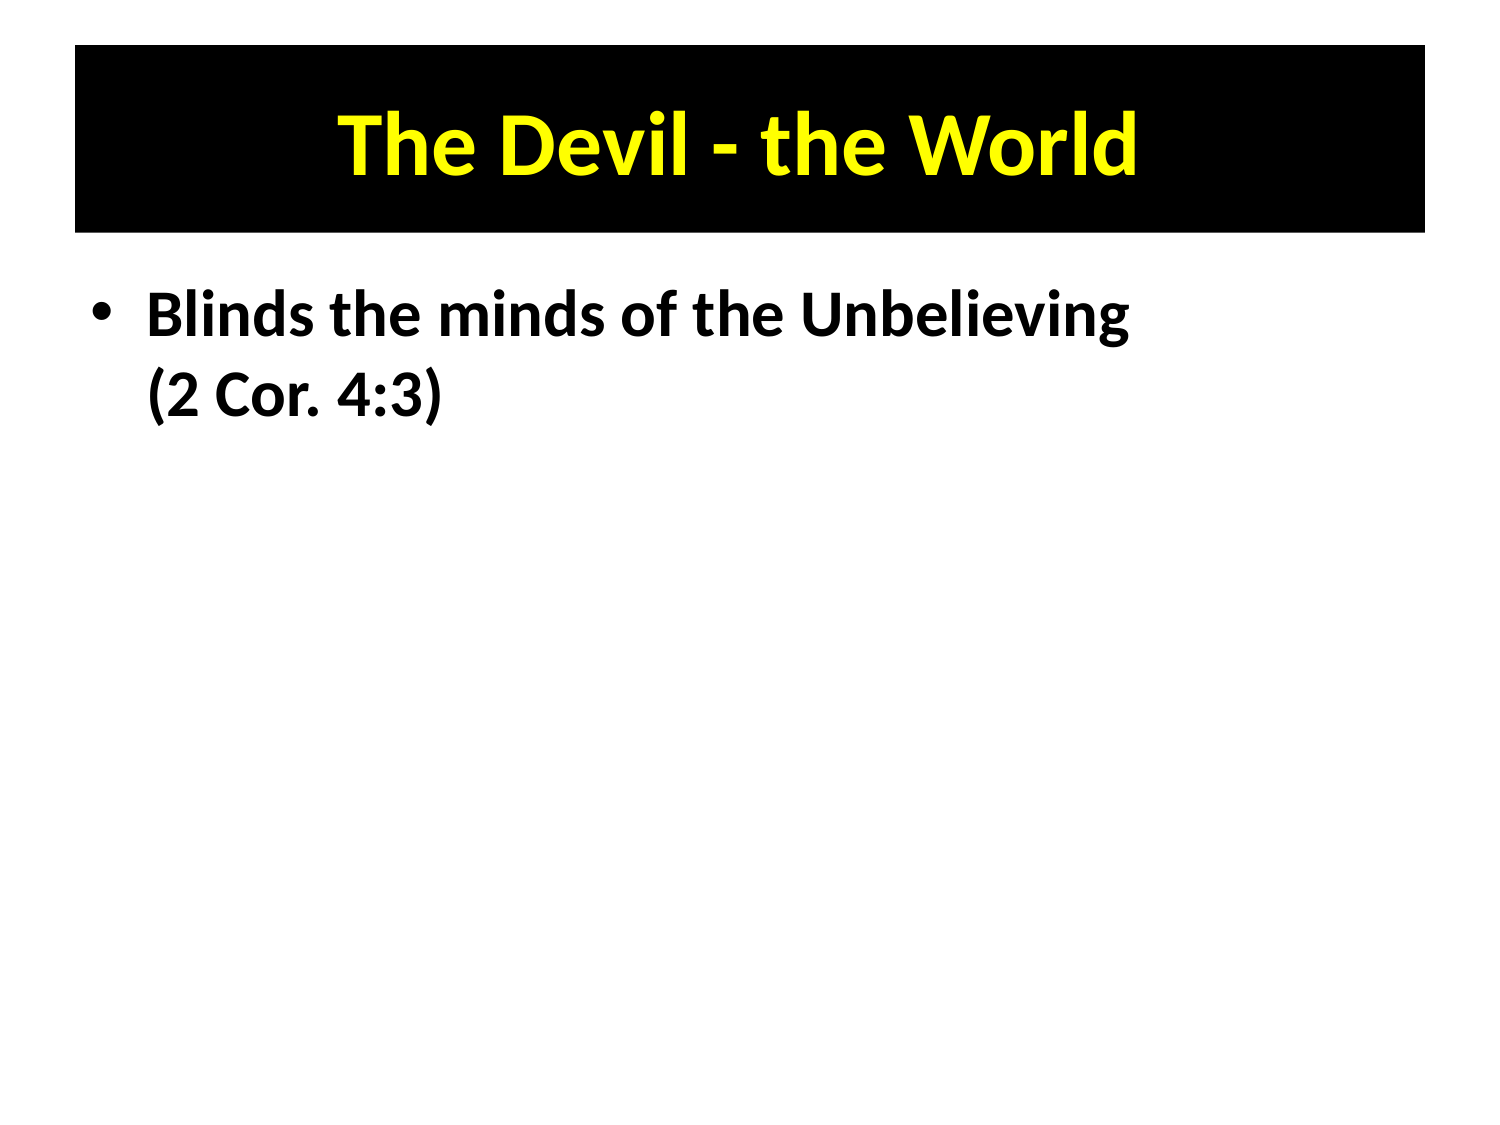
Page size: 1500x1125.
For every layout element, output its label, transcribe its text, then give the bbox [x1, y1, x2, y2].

list Blinds the minds of the Unbelieving (2 Cor. 4:3) [75, 262, 1425, 1005]
title The Devil - the World [75, 45, 1425, 233]
